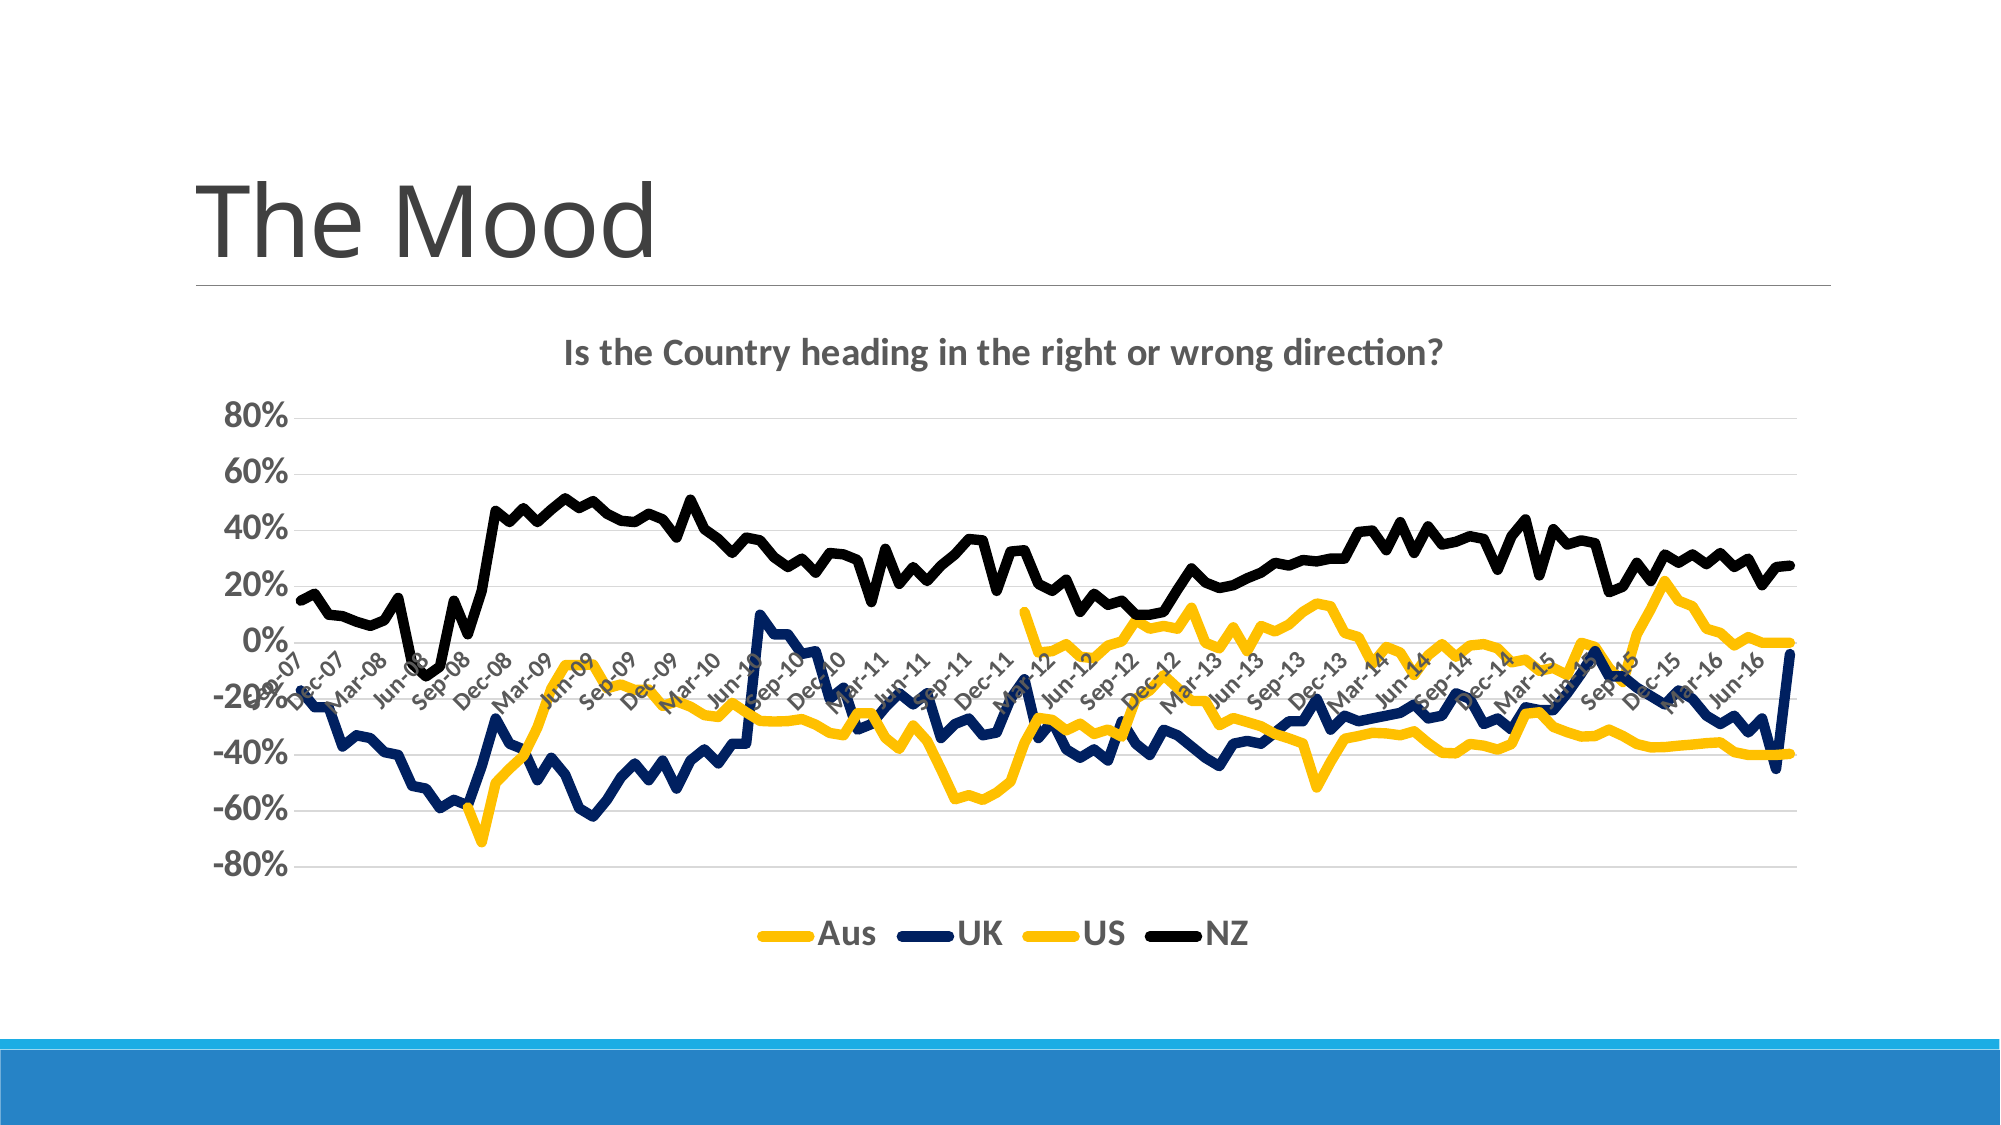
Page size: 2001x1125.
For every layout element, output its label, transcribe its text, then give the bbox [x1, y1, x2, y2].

title The Mood [180, 47, 1830, 285]
chart [179, 302, 1831, 964]
